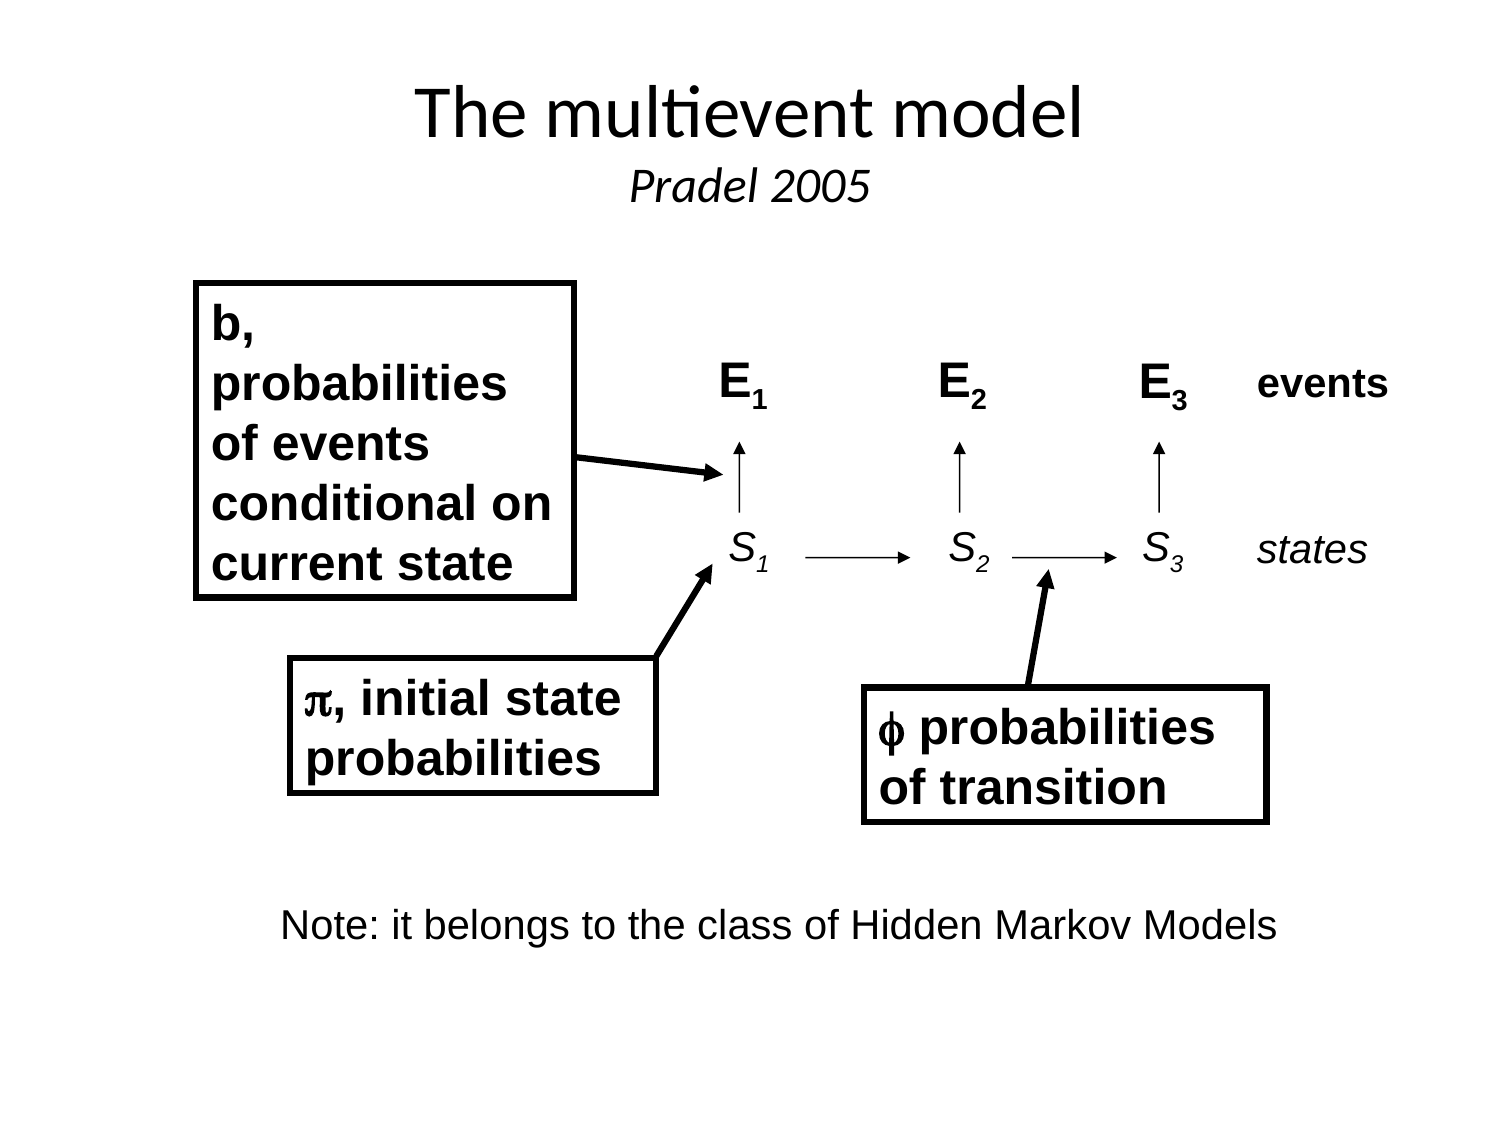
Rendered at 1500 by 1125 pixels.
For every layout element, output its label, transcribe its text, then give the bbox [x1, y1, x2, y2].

text_box [1152, 441, 1166, 513]
text_box E1 [703, 339, 829, 423]
text_box S3 [1127, 512, 1244, 585]
text_box Note: it belongs to the class of Hidden Markov Models [163, 890, 1395, 956]
text_box [656, 563, 713, 657]
text_box [574, 456, 724, 480]
text_box S2 [933, 512, 1029, 585]
text_box b, probabilities of events conditional on current state [196, 282, 575, 598]
text_box [1027, 569, 1053, 688]
text_box E3 [1123, 340, 1228, 424]
text_box [805, 551, 911, 564]
text_box S1 [713, 512, 819, 585]
text_box [953, 441, 966, 513]
title The multievent model Pradel 2005 [112, 66, 1388, 208]
text_box events [1242, 348, 1418, 413]
text_box , initial state probabilities [290, 657, 657, 793]
text_box [733, 441, 746, 513]
text_box states [1242, 514, 1418, 580]
text_box  probabilities of transition [863, 687, 1267, 823]
text_box E2 [922, 339, 1060, 423]
text_box [1012, 551, 1117, 564]
